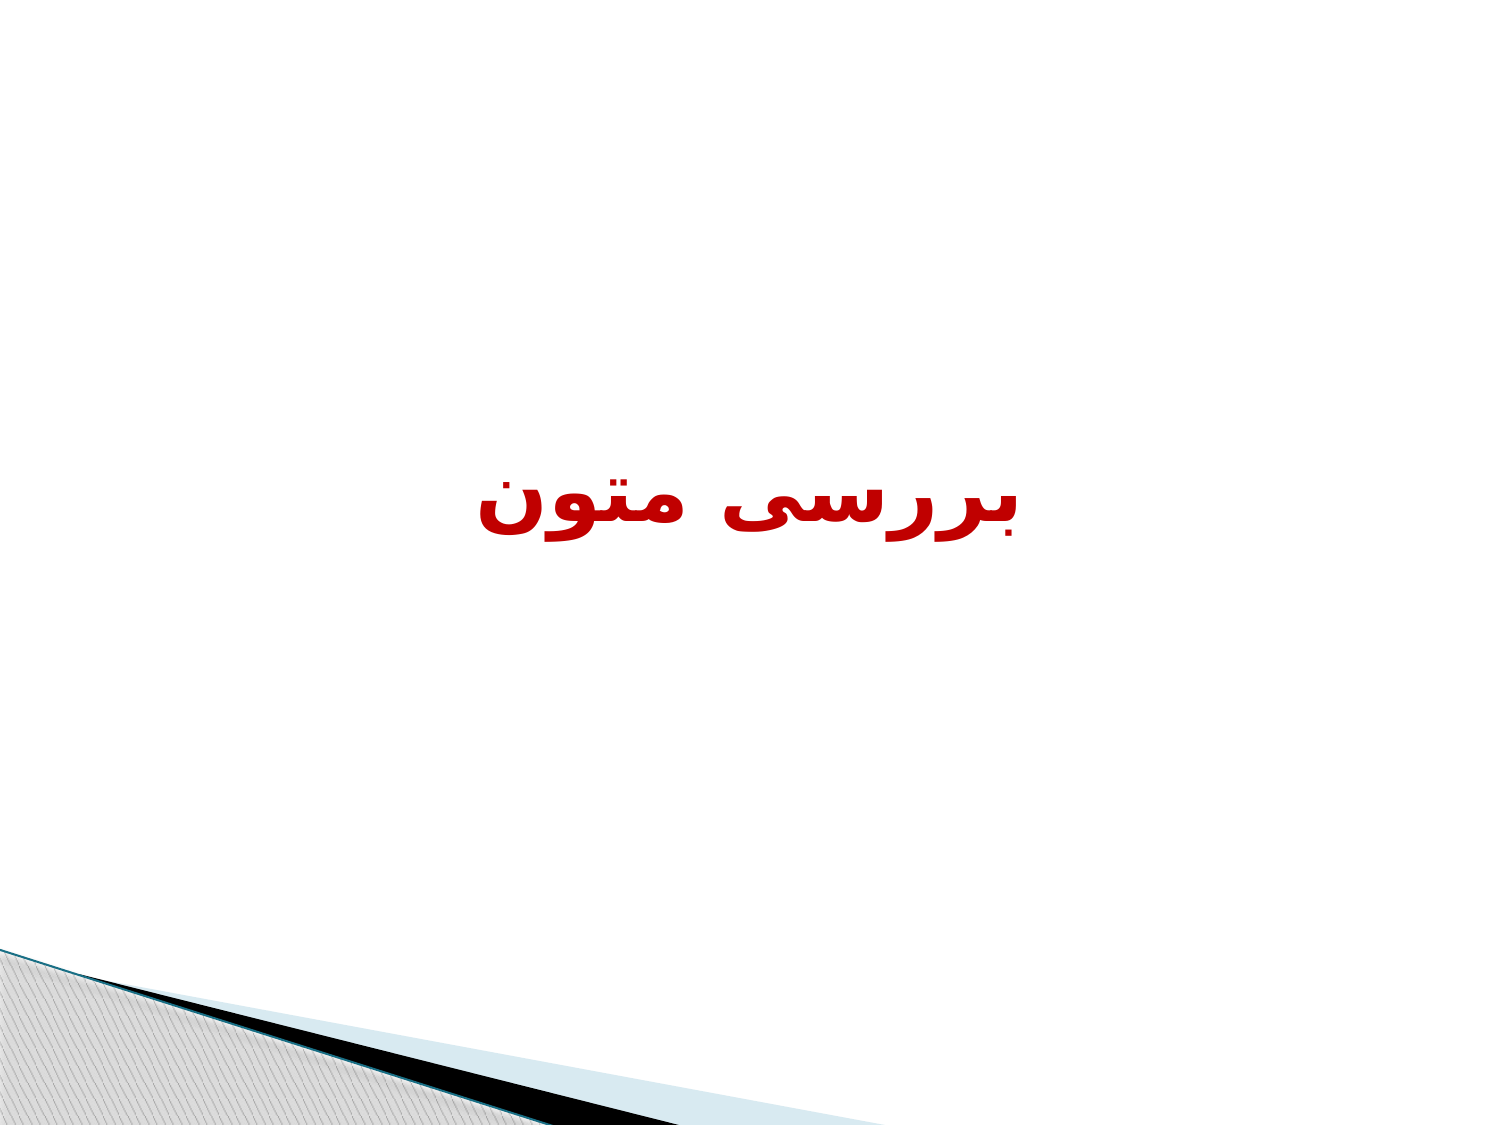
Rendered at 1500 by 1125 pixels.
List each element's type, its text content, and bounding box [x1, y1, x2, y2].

title بررسی متون [75, 324, 1425, 650]
